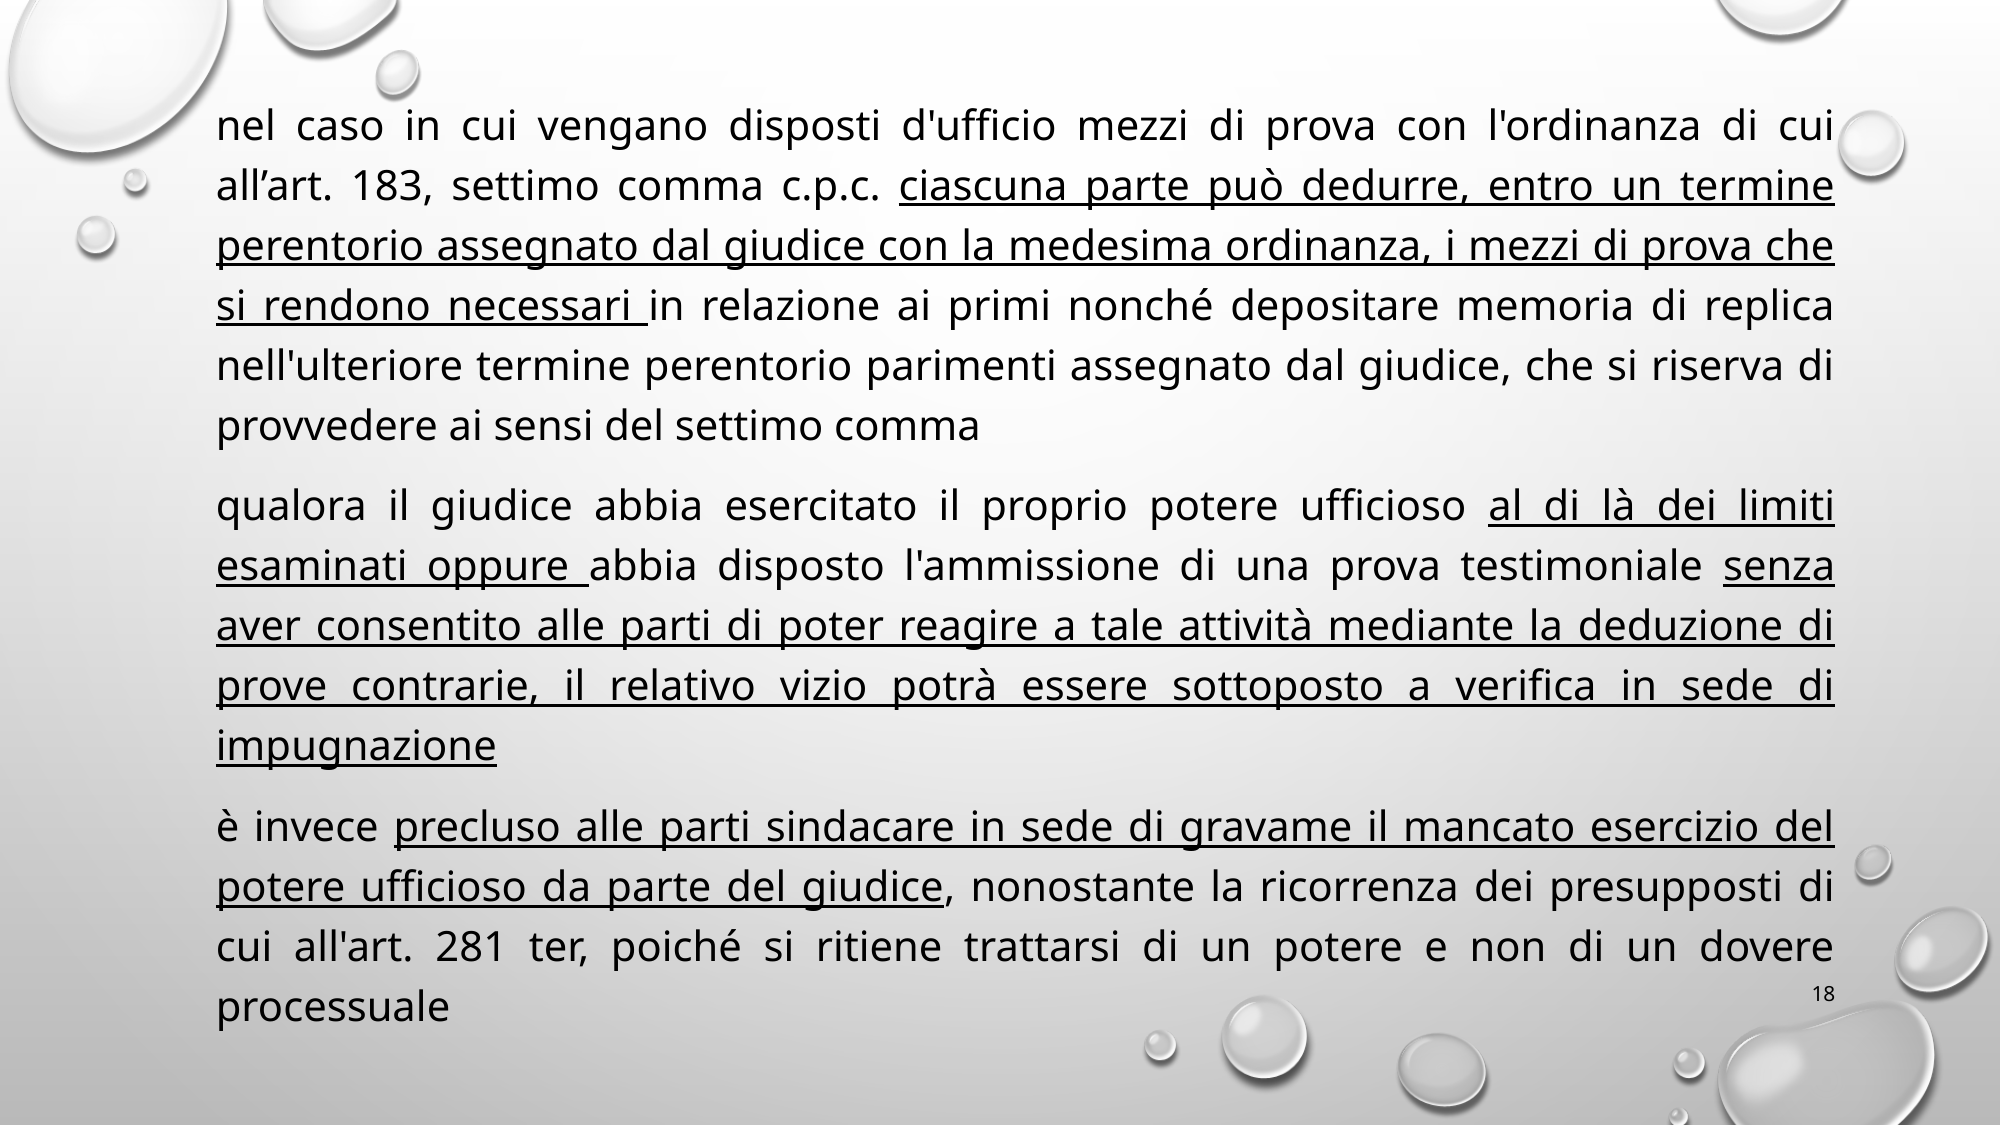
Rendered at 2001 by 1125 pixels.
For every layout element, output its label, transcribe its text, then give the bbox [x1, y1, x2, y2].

picture [0, 0, 2000, 1125]
text_box nel caso in cui vengano disposti d'ufficio mezzi di prova con l'ordinanza di cui all’art. 183, settimo comma c.p.c. ciascuna parte può dedurre, entro un termine perentorio assegnato dal giudice con la medesima ordinanza, i mezzi di prova che si rendono necessari in relazione ai primi nonché depositare memoria di replica nell'ulteriore termine perentorio parimenti assegnato dal giudice, che si riserva di provvedere ai sensi del settimo comma qualora il giudice abbia esercitato il proprio potere ufficioso al di là dei limiti esaminati oppure abbia disposto l'ammissione di una prova testimoniale senza aver consentito alle parti di poter reagire a tale attività mediante la deduzione di prove contrarie, il relativo vizio potrà essere sottoposto a verifica in sede di impugnazione è invece precluso alle parti sindacare in sede di gravame il mancato esercizio del potere ufficioso da parte del giudice, nonostante la ricorrenza dei presupposti di cui all'art. 281 ter, poiché si ritiene trattarsi di un potere e non di un dovere processuale [201, 9, 1850, 1112]
slide_number 18 [1724, 965, 1851, 1025]
